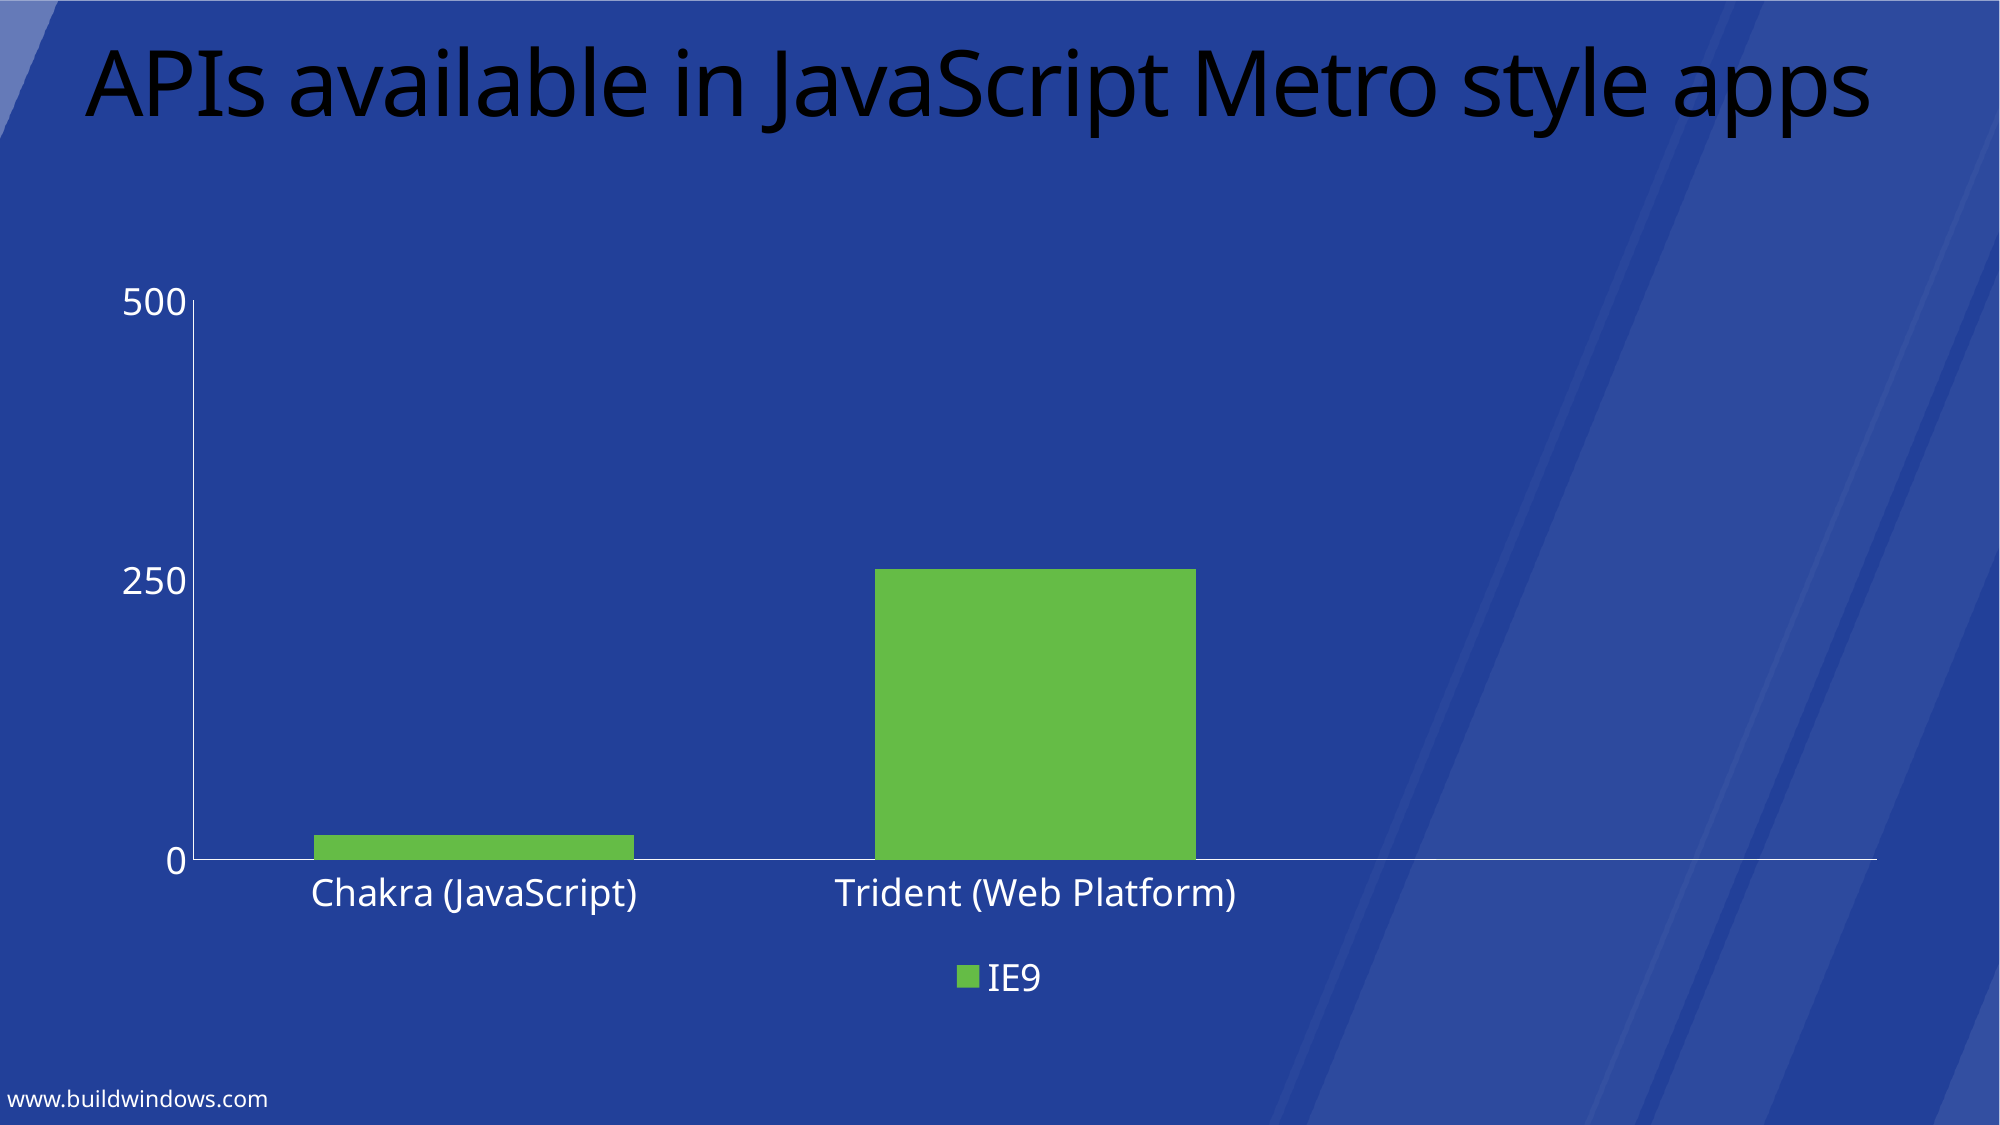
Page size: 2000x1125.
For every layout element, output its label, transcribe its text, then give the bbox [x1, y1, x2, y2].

chart [84, 259, 1915, 1010]
picture [0, 0, 2000, 1125]
title APIs available in JavaScript Metro style apps [85, 37, 1914, 138]
